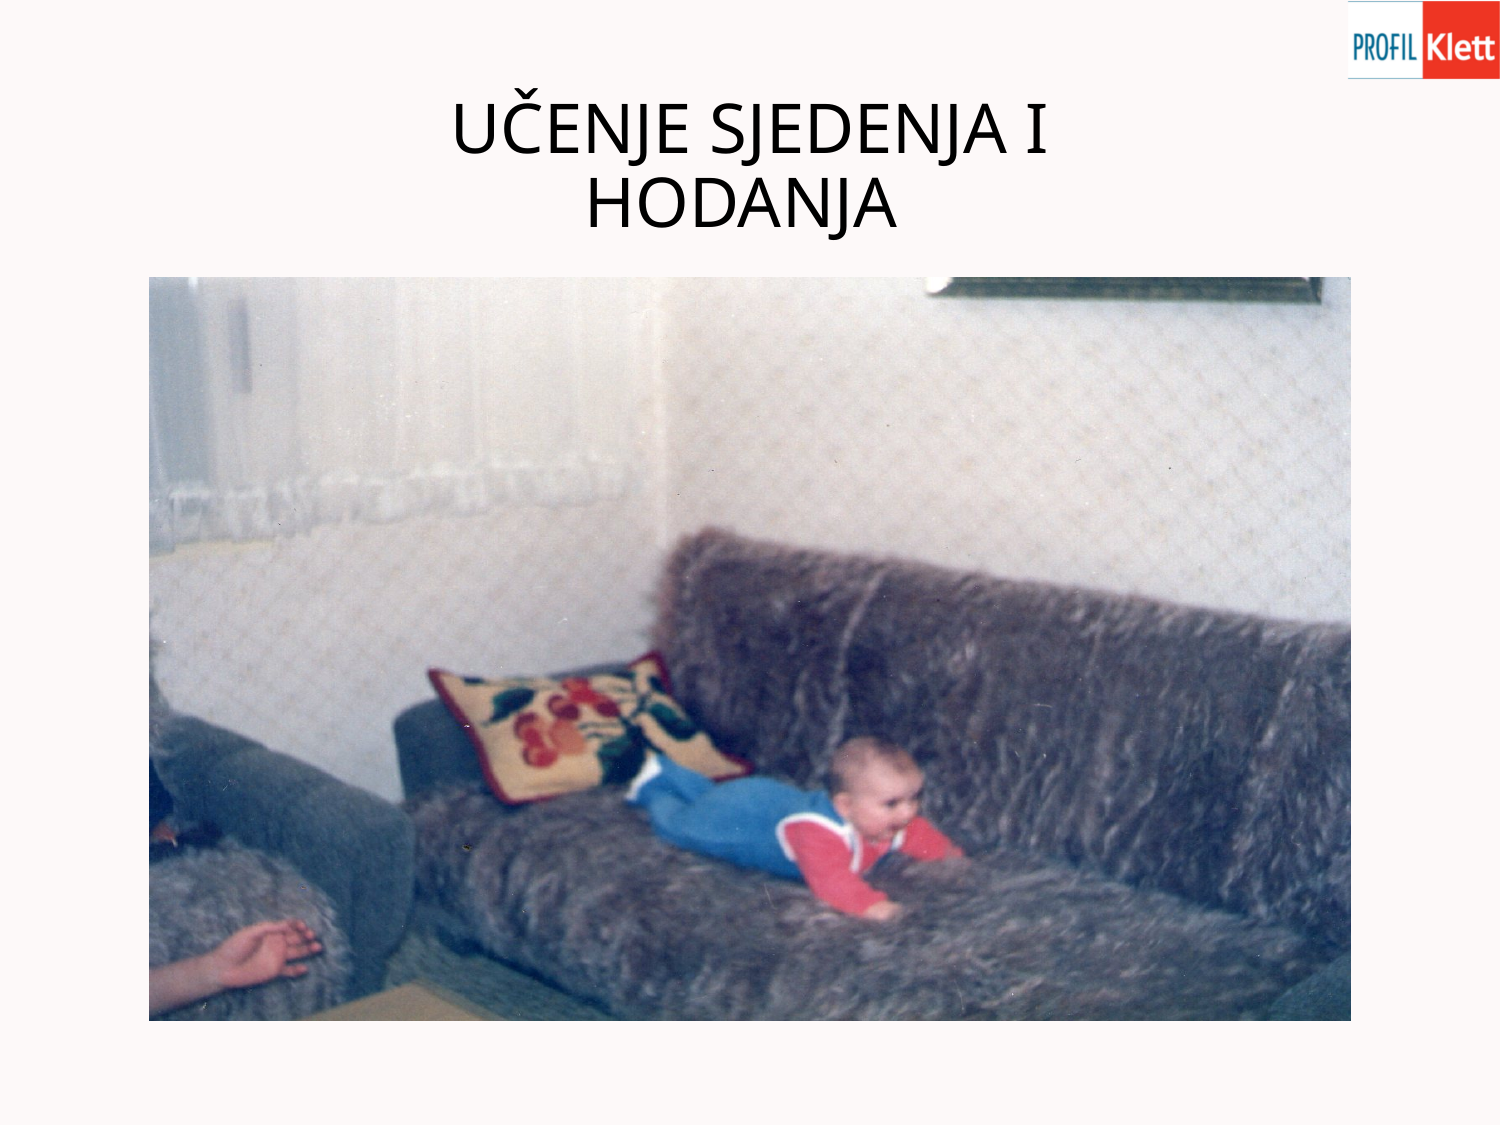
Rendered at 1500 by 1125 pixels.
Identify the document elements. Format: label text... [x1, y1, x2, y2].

title UČENJE SJEDENJA I HODANJA [103, 59, 1397, 278]
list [149, 277, 1351, 1021]
picture [0, 0, 1500, 1125]
